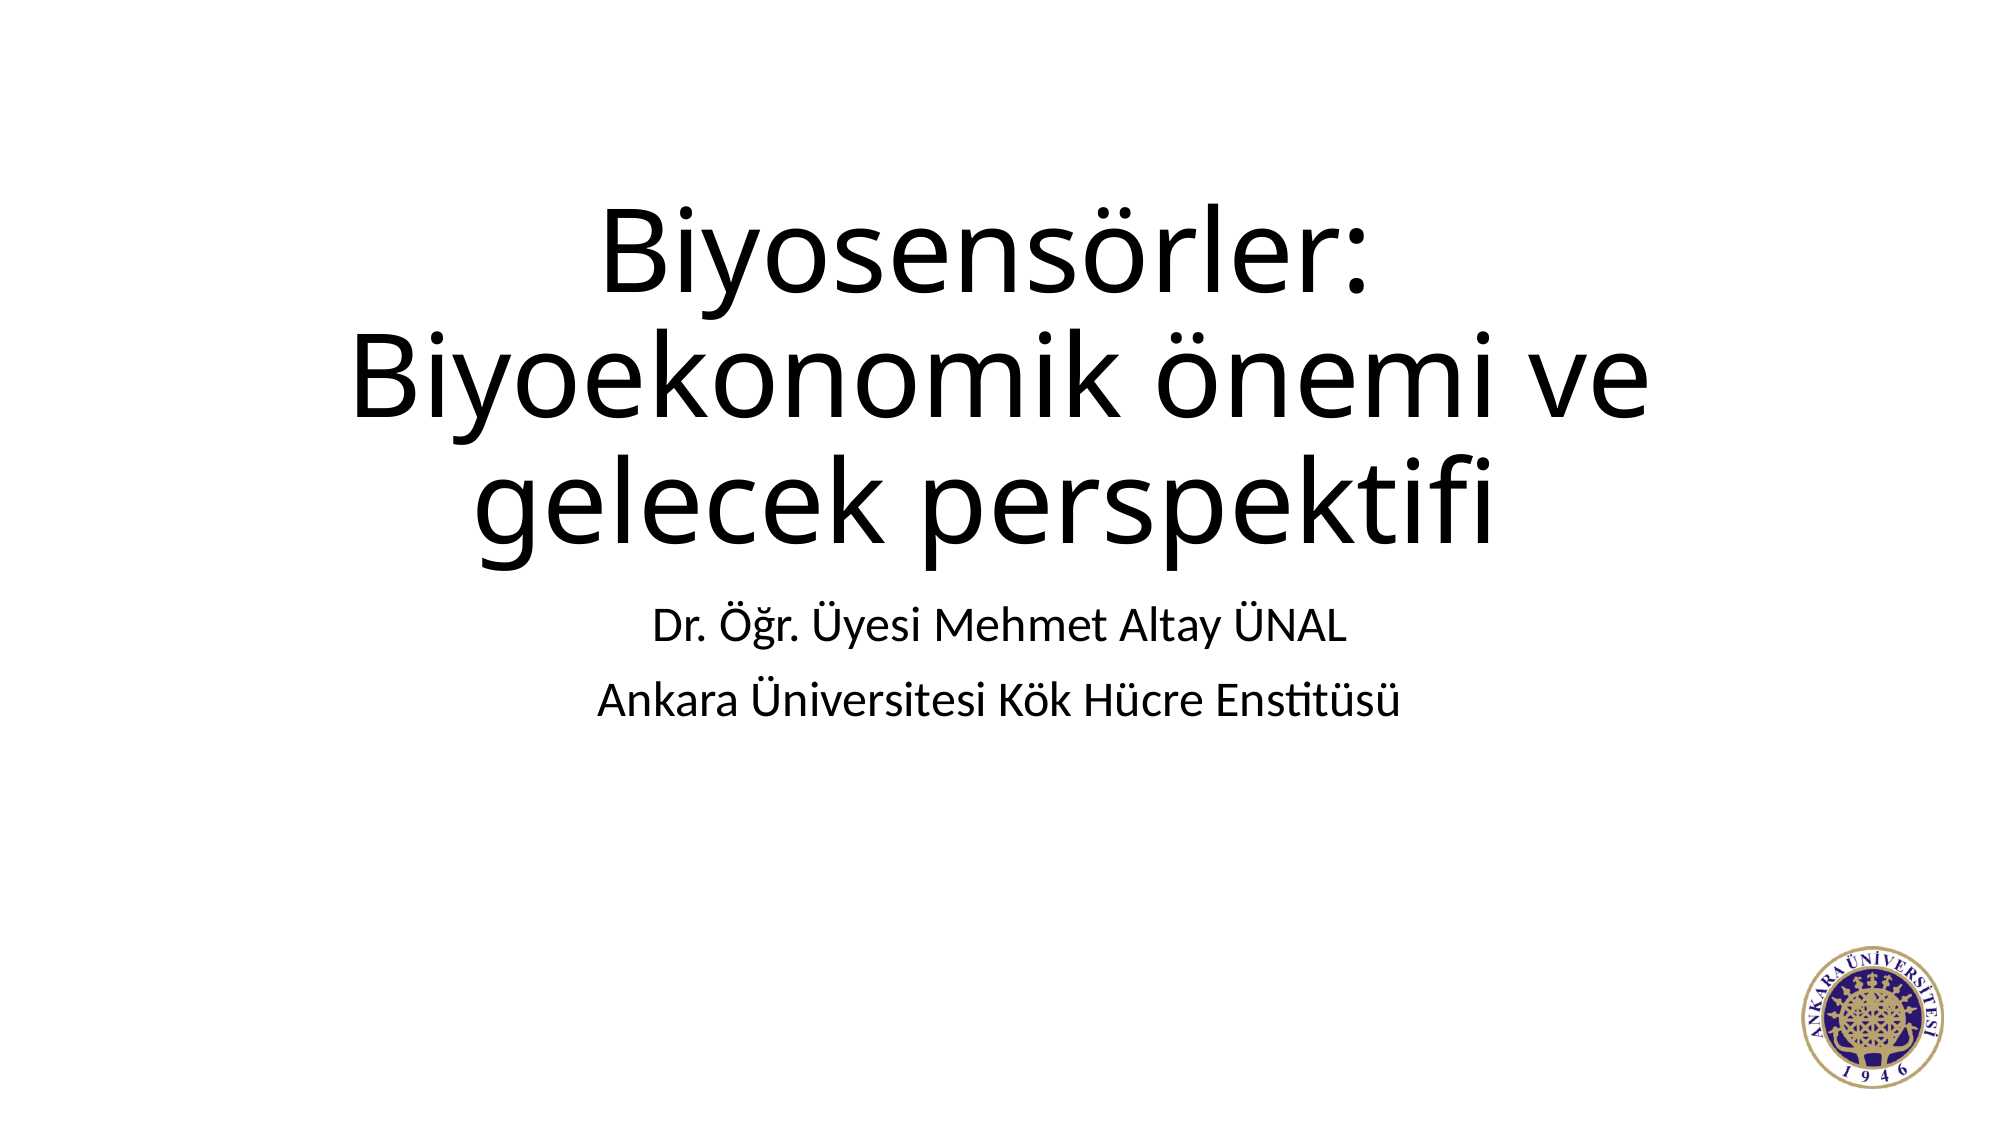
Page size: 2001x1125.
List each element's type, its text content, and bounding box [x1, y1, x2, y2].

title Biyosensörler: Biyoekonomik önemi ve gelecek perspektifi [249, 184, 1750, 576]
subtitle Dr. Öğr. Üyesi Mehmet Altay ÜNAL Ankara Üniversitesi Kök Hücre Enstitüsü [249, 590, 1750, 863]
picture [1801, 946, 1944, 1089]
